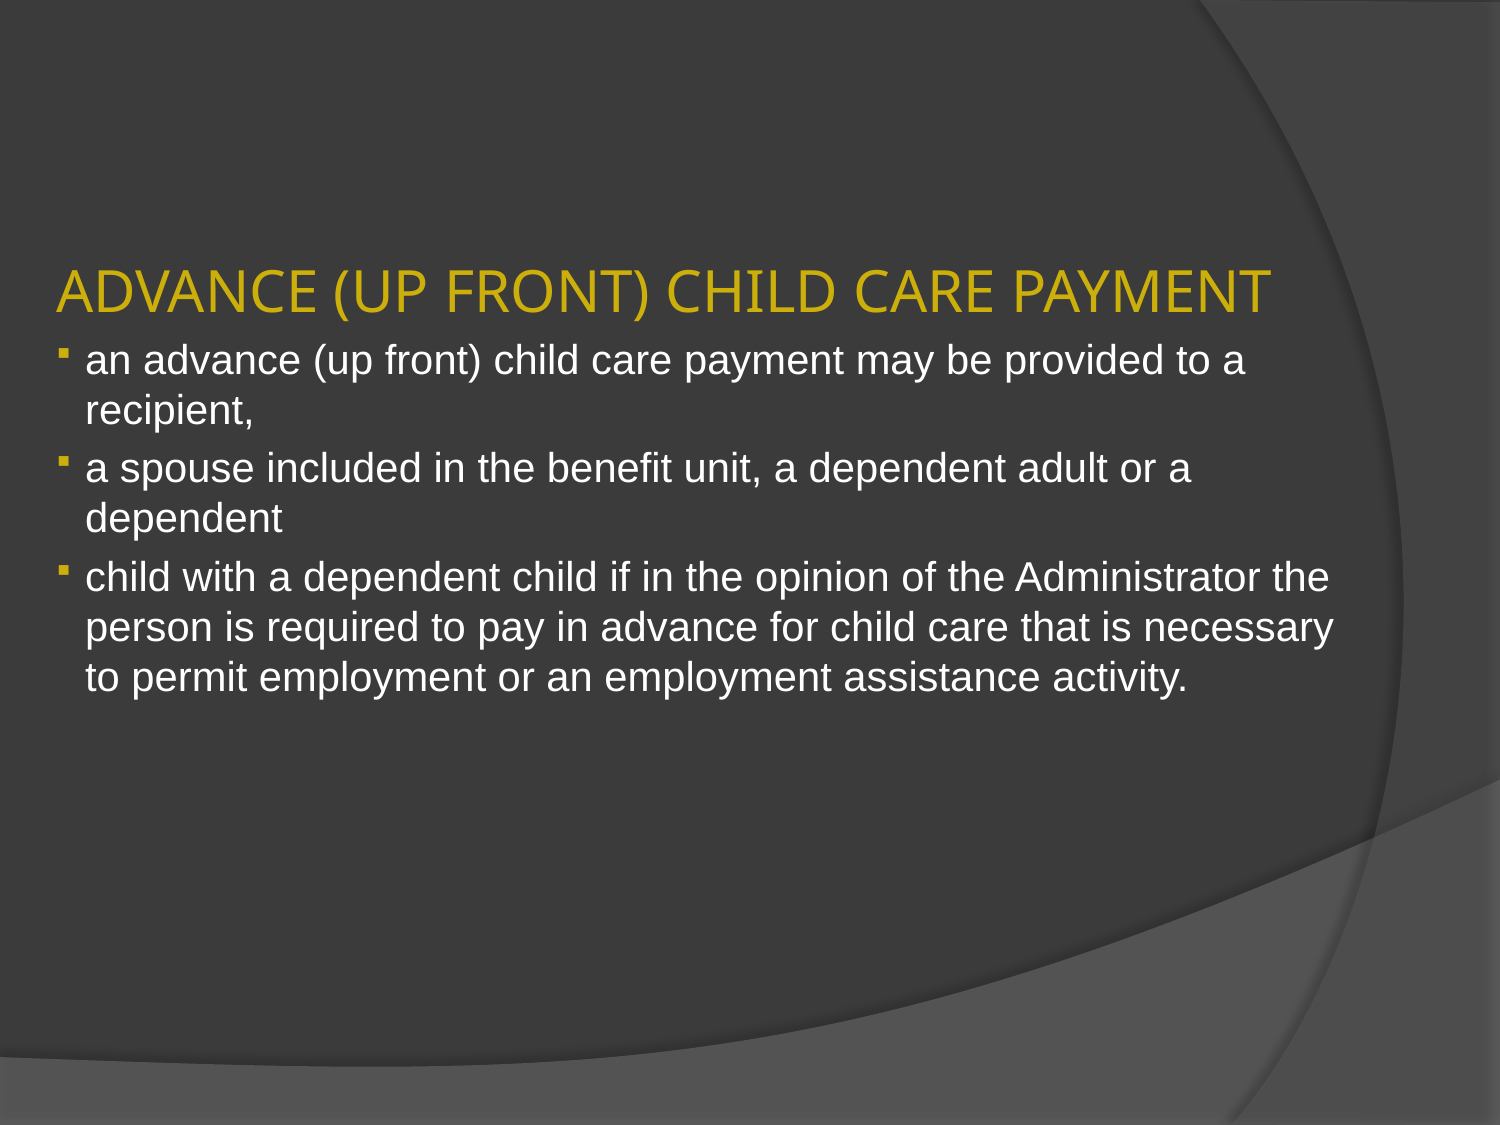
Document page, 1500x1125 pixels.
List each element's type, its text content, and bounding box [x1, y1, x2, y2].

list ADVANCE (UP FRONT) CHILD CARE PAYMENT an advance (up front) child care payment may be provided to a recipient, a spouse included in the benefit unit, a dependent adult or a dependent child with a dependent child if in the opinion of the Administrator the person is required to pay in advance for child care that is necessary to permit employment or an employment assistance activity. [41, 246, 1365, 835]
